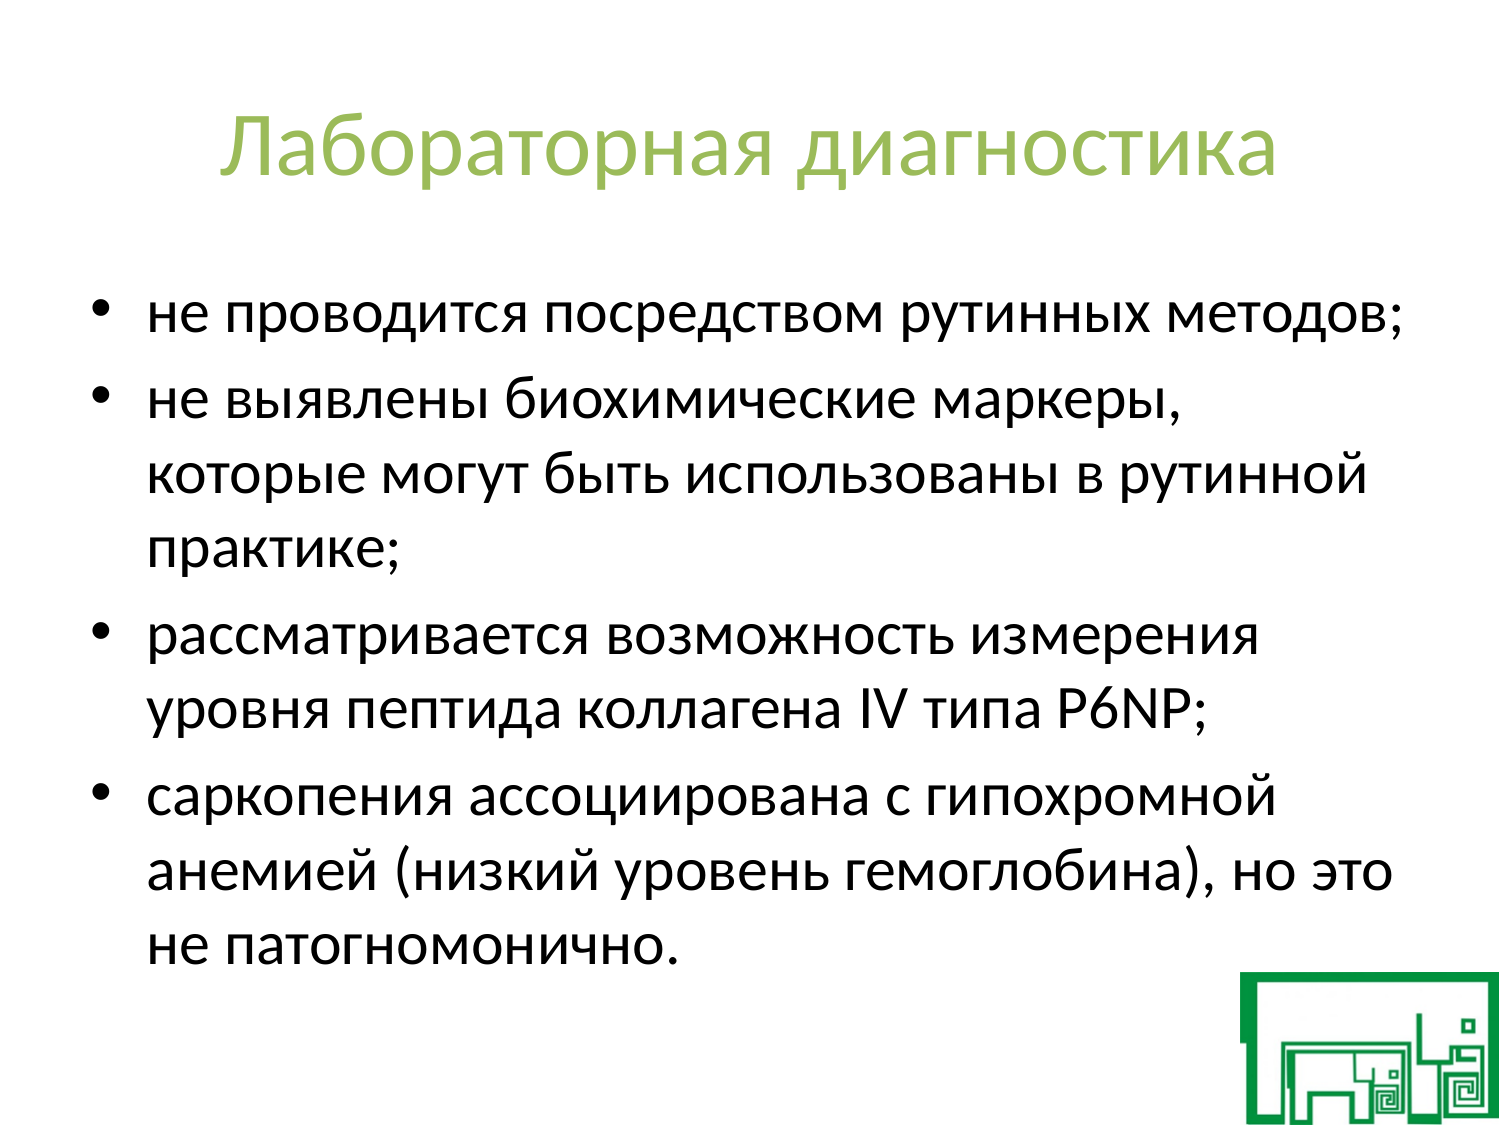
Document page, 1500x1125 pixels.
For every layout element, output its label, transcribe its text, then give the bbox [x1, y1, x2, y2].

list не проводится посредством рутинных методов; не выявлены биохимические маркеры, которые могут быть использованы в рутинной практике; рассматривается возможность измерения уровня пептида коллагена IV типа P6NP; саркопения ассоциирована с гипохромной анемией (низкий уровень гемоглобина), но это не патогномонично. [75, 262, 1425, 1005]
title Лабораторная диагностика [75, 45, 1425, 233]
picture [1239, 972, 1499, 1125]
